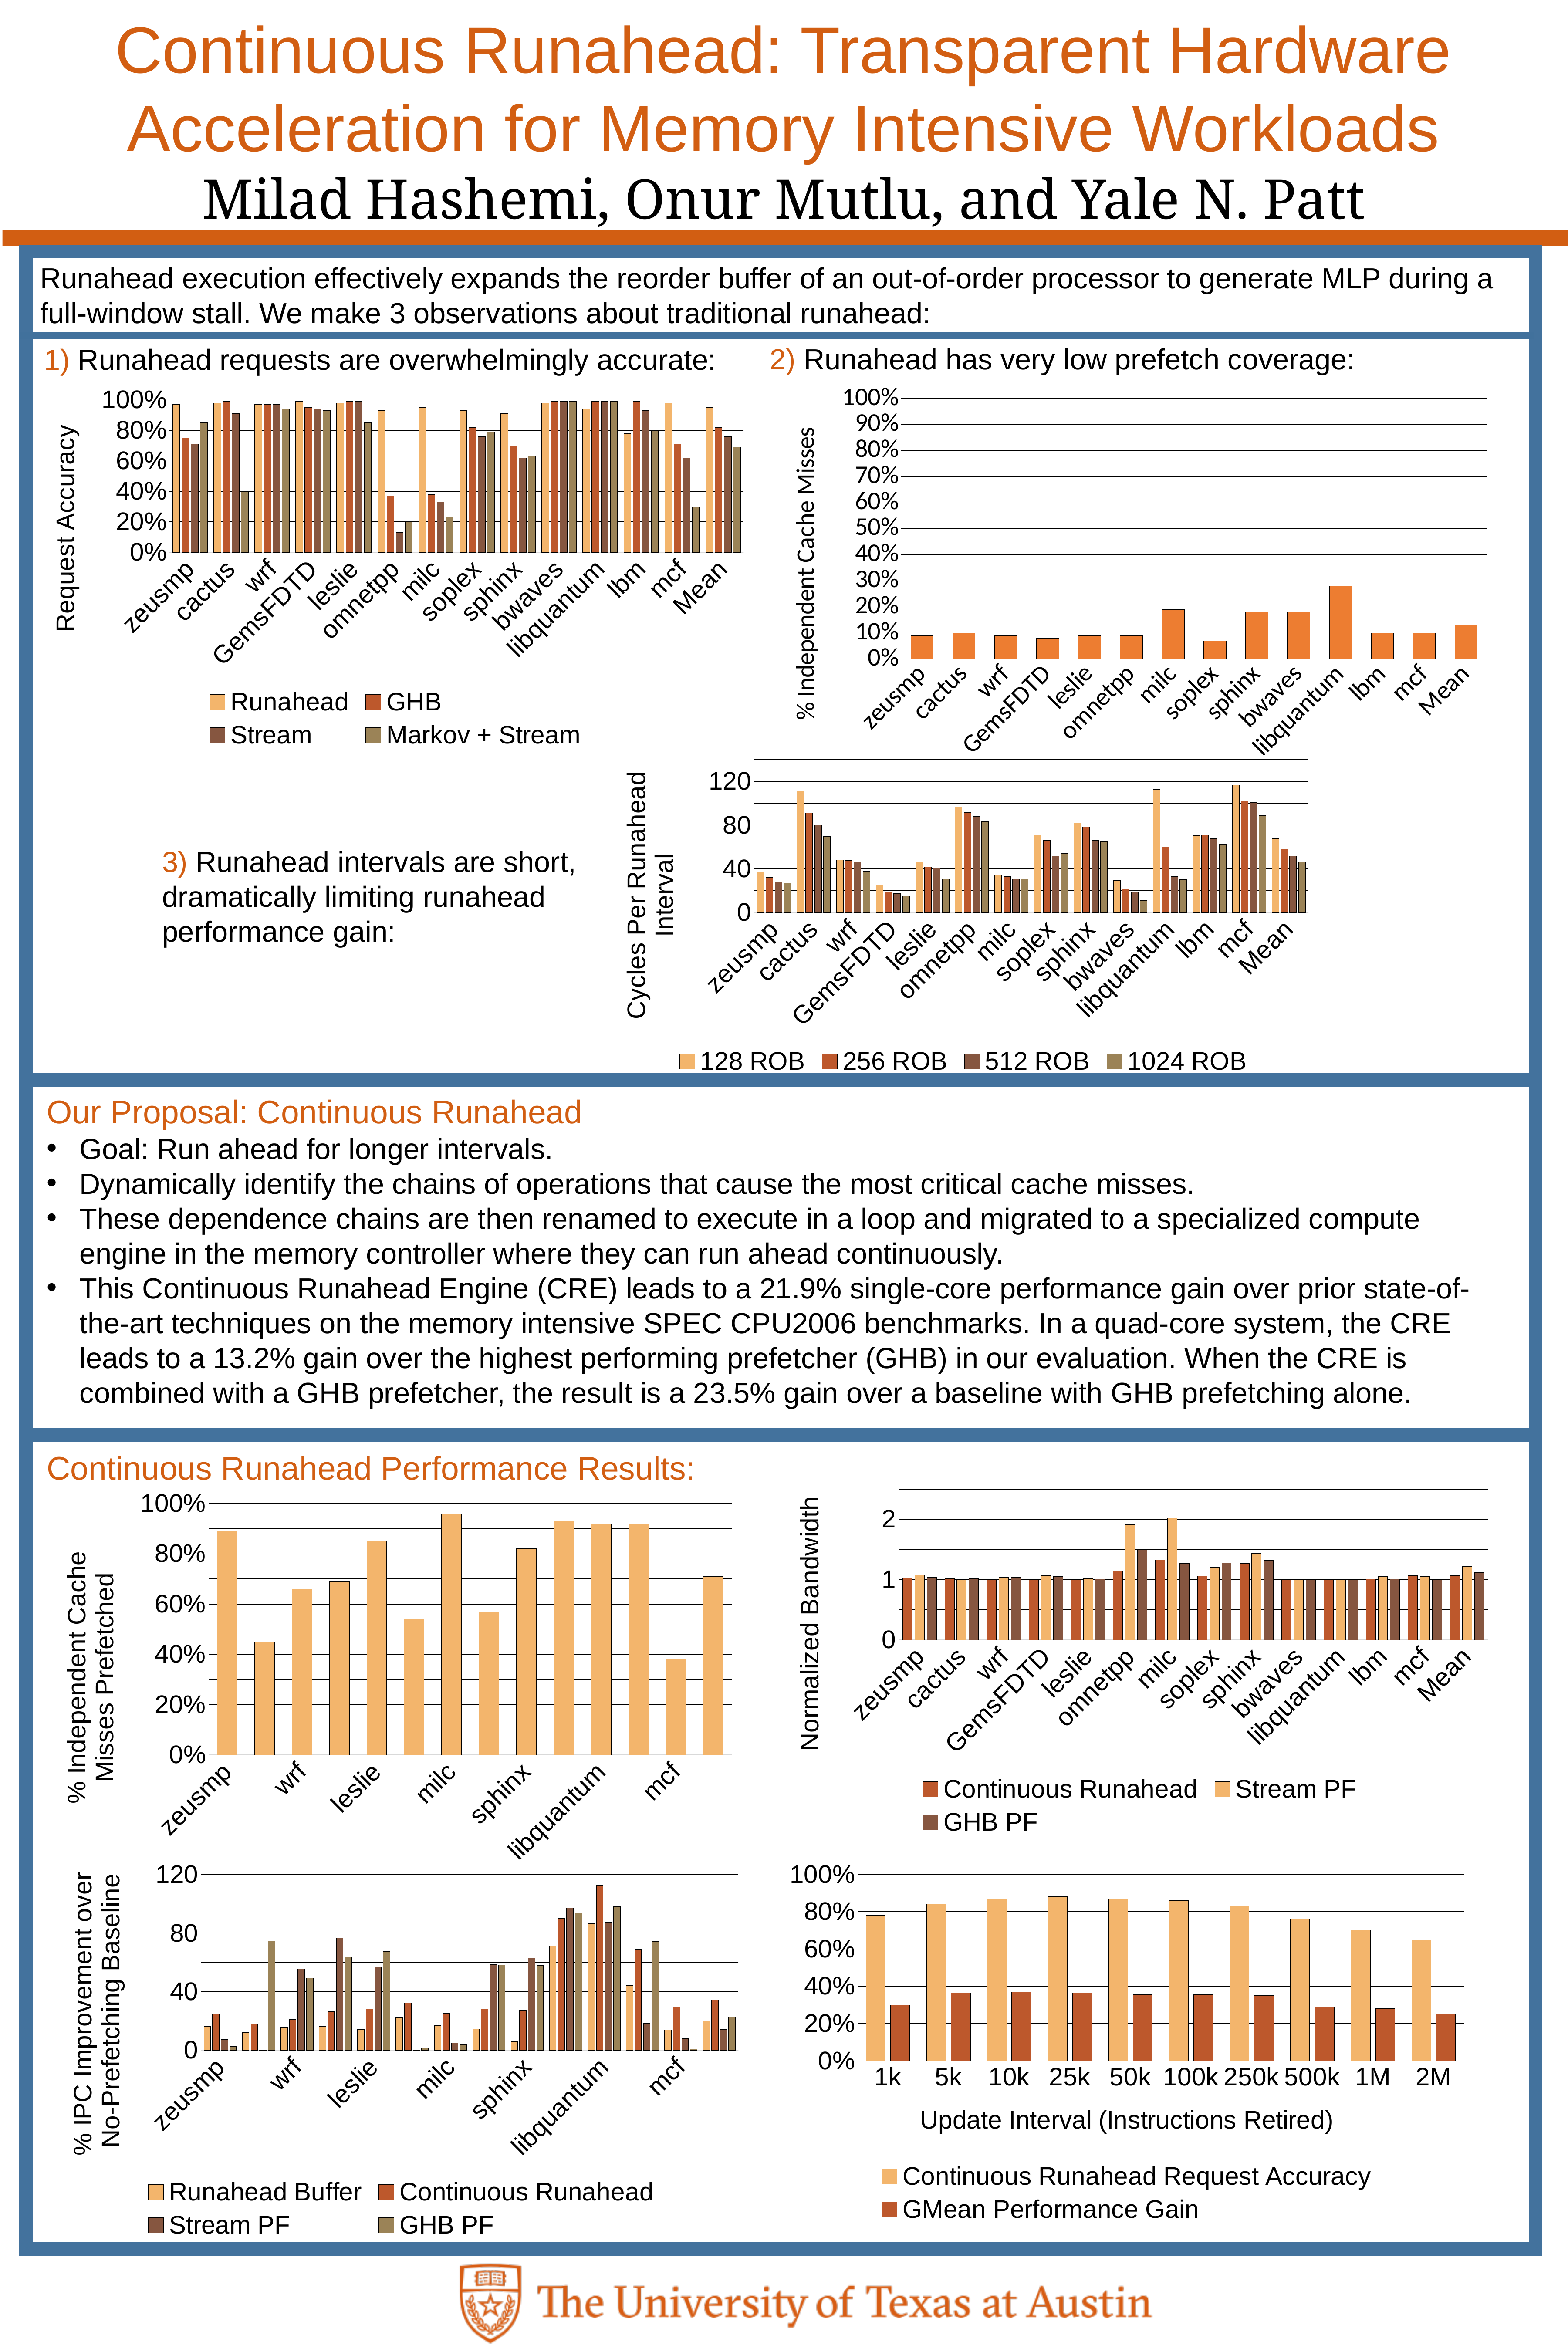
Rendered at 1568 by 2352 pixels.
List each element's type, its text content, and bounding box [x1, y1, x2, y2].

text_box [25, 251, 1536, 332]
chart [44, 1482, 753, 2244]
chart [777, 1482, 1503, 1842]
text_box [2, 230, 1568, 247]
text_box [25, 1080, 1536, 1435]
text_box [25, 1435, 1536, 2250]
chart [775, 1853, 1478, 2229]
text_box Continuous Runahead: Transparent Hardware Acceleration for Memory Intensive Workloads Milad Hashemi, Onur Mutlu, and Yale N. Patt [0, 4, 1568, 233]
chart [32, 378, 1502, 1081]
text_box [20, 332, 1534, 339]
text_box Runahead execution effectively expands the reorder buffer of an out-of-order processor to generate MLP during a full-window stall. We make 3 observations about traditional runahead: [34, 256, 1539, 332]
text_box [25, 332, 1536, 1080]
picture [381, 2188, 1227, 2352]
